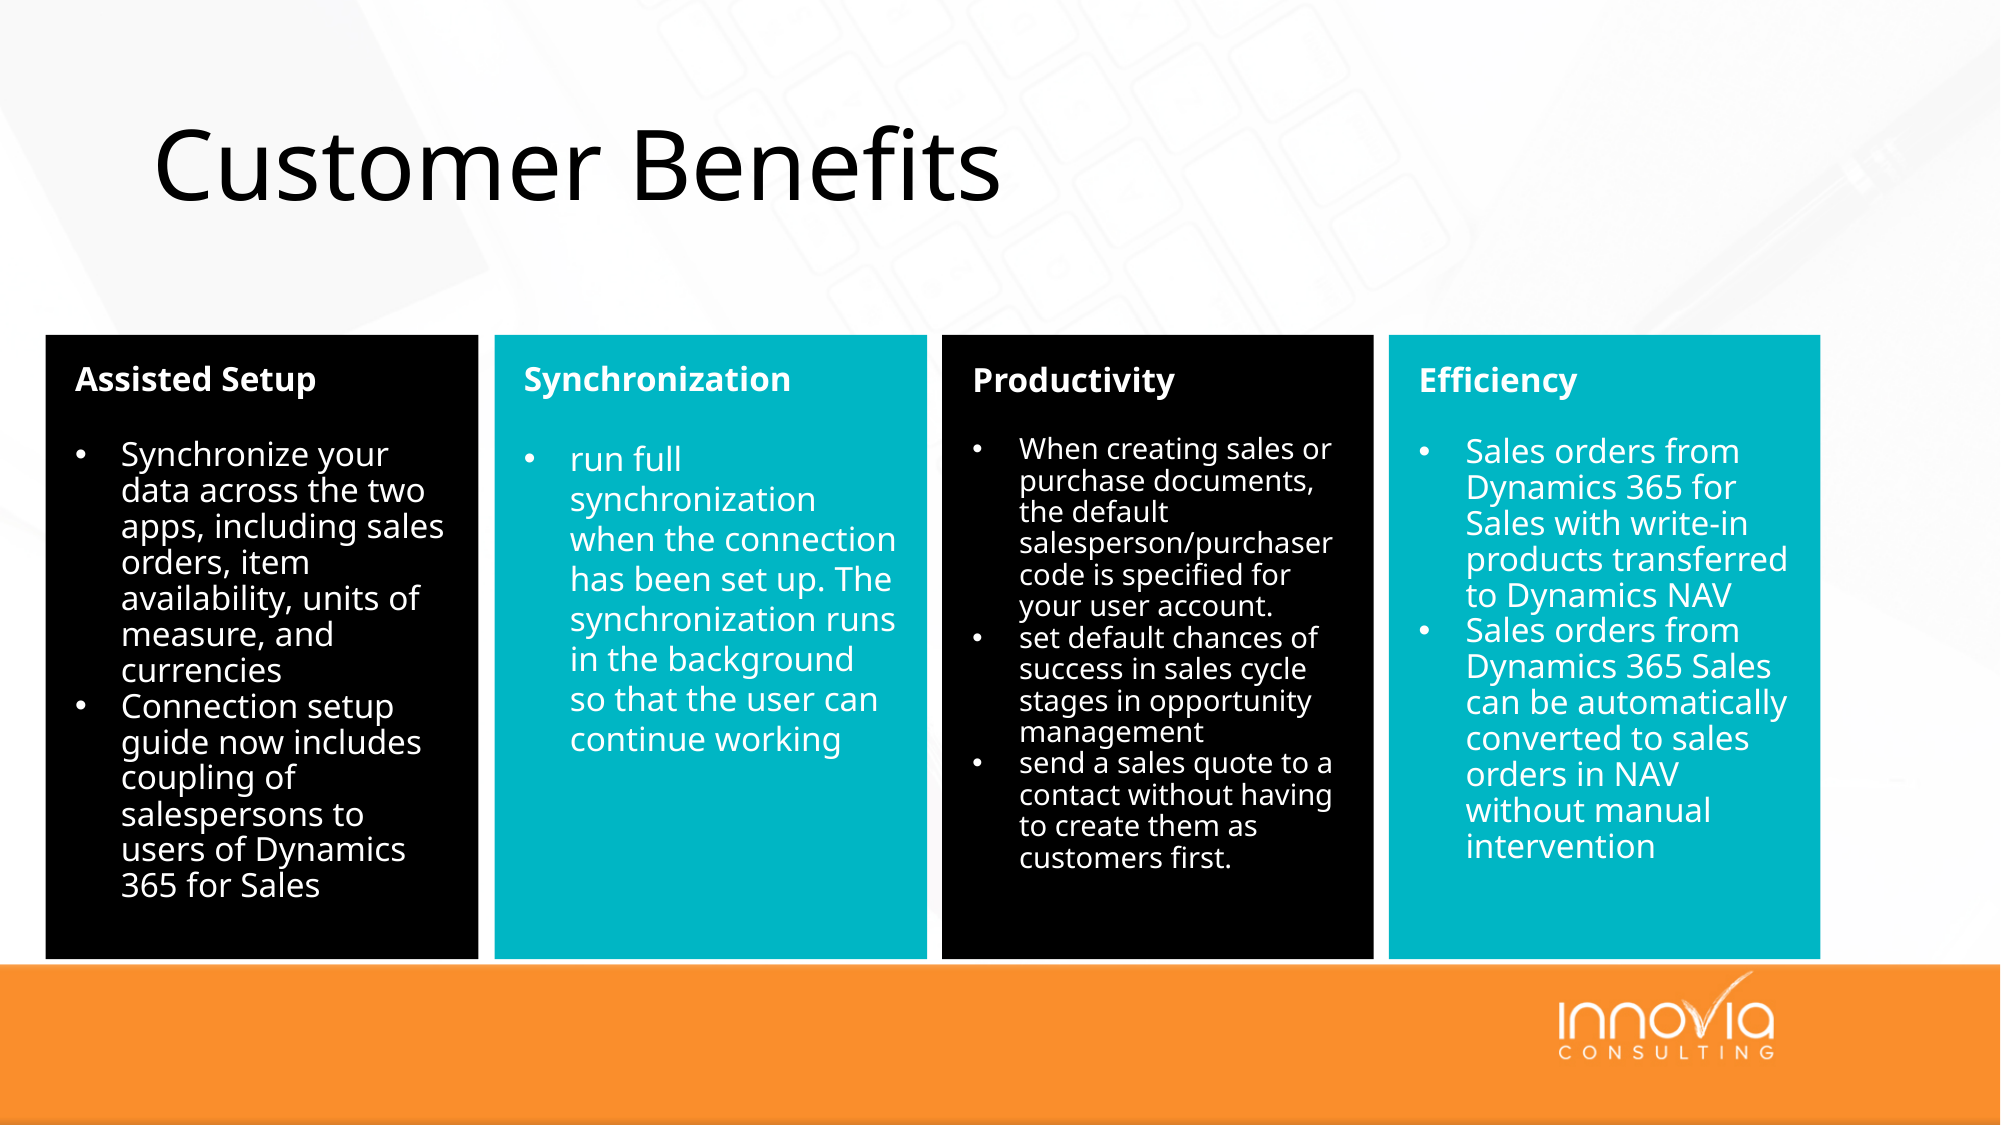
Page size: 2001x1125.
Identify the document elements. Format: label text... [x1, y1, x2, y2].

text_box Efficiency Sales orders from Dynamics 365 for Sales with write-in products transferred to Dynamics NAV Sales orders from Dynamics 365 Sales can be automatically converted to sales orders in NAV without manual intervention [1388, 334, 1821, 960]
text_box Assisted Setup Synchronize your data across the two apps, including sales orders, item availability, units of measure, and currencies Connection setup guide now includes coupling of salespersons to users of Dynamics 365 for Sales [45, 334, 479, 960]
text_box Productivity When creating sales or purchase documents, the default salesperson/purchaser code is specified for your user account. set default chances of success in sales cycle stages in opportunity management send a sales quote to a contact without having to create them as customers first. [942, 334, 1374, 960]
picture [0, 0, 2001, 1125]
title Customer Benefits [137, 59, 1863, 278]
text_box Synchronization run full synchronization when the connection has been set up. The synchronization runs in the background so that the user can continue working [494, 334, 928, 960]
